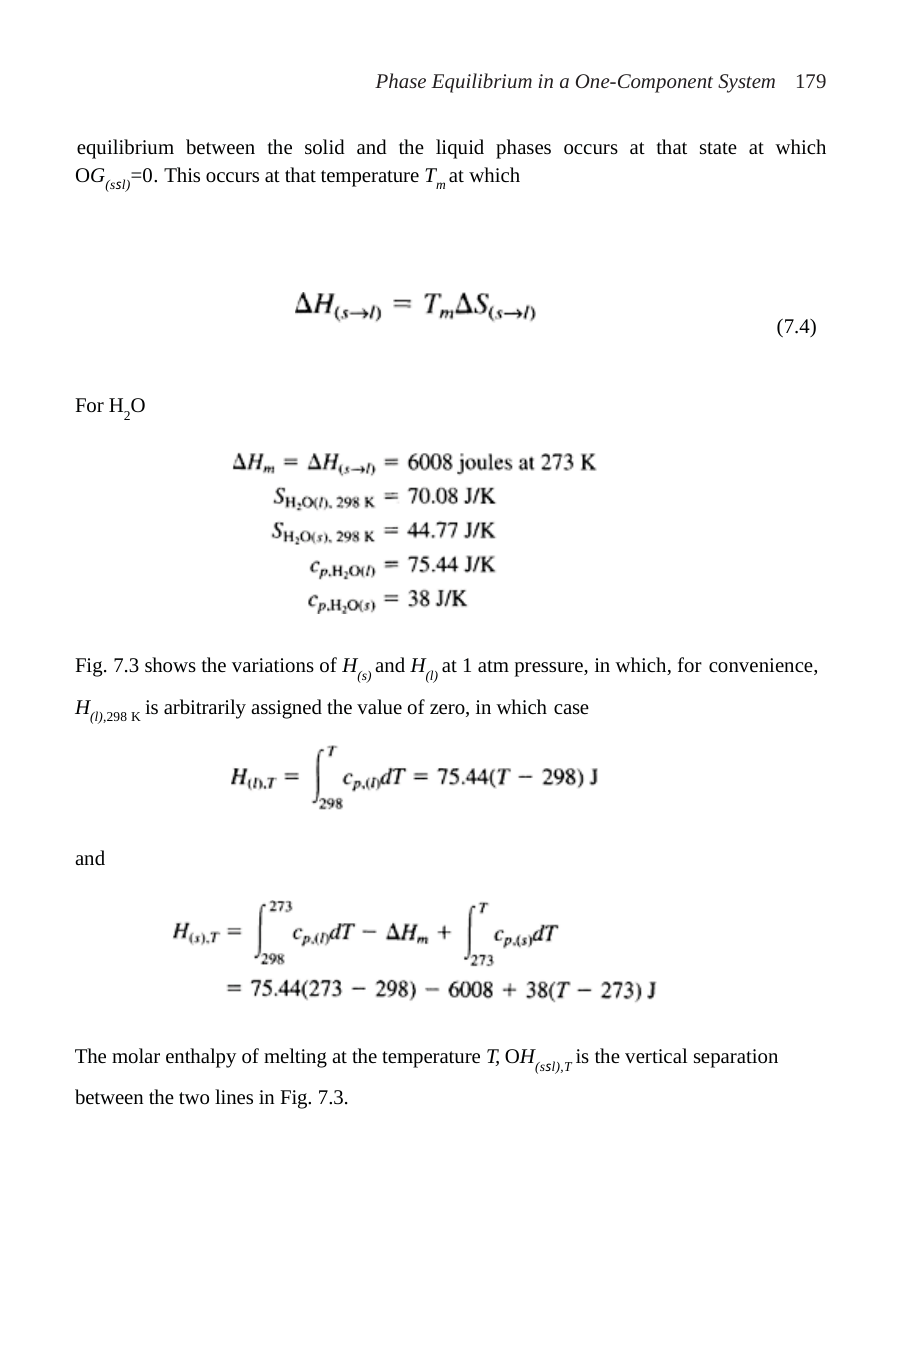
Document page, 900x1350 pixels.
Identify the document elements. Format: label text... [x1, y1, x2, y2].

text_box Fig. 7.3 shows the variations of H(s) and H(l) at 1 atm pressure, in which, for convenience, H(l),298 K is arbitrarily assigned the value of zero, in which case [68, 639, 832, 725]
text_box For H2O [68, 387, 154, 424]
text_box [232, 452, 597, 614]
text_box [295, 292, 536, 323]
text_box [172, 900, 657, 1004]
text_box [230, 745, 599, 811]
text_box and [72, 842, 108, 870]
text_box Phase Equilibrium in a One-Component System 179 equilibrium between the solid and the liquid phases occurs at that state at which OG(ssl)=0. This occurs at that temperature Tm at which [66, 66, 834, 193]
text_box The molar enthalpy of melting at the temperature T, OH(ssl),T is the vertical separation between the two lines in Fig. 7.3. [68, 1025, 832, 1109]
text_box (7.4) [774, 310, 819, 338]
